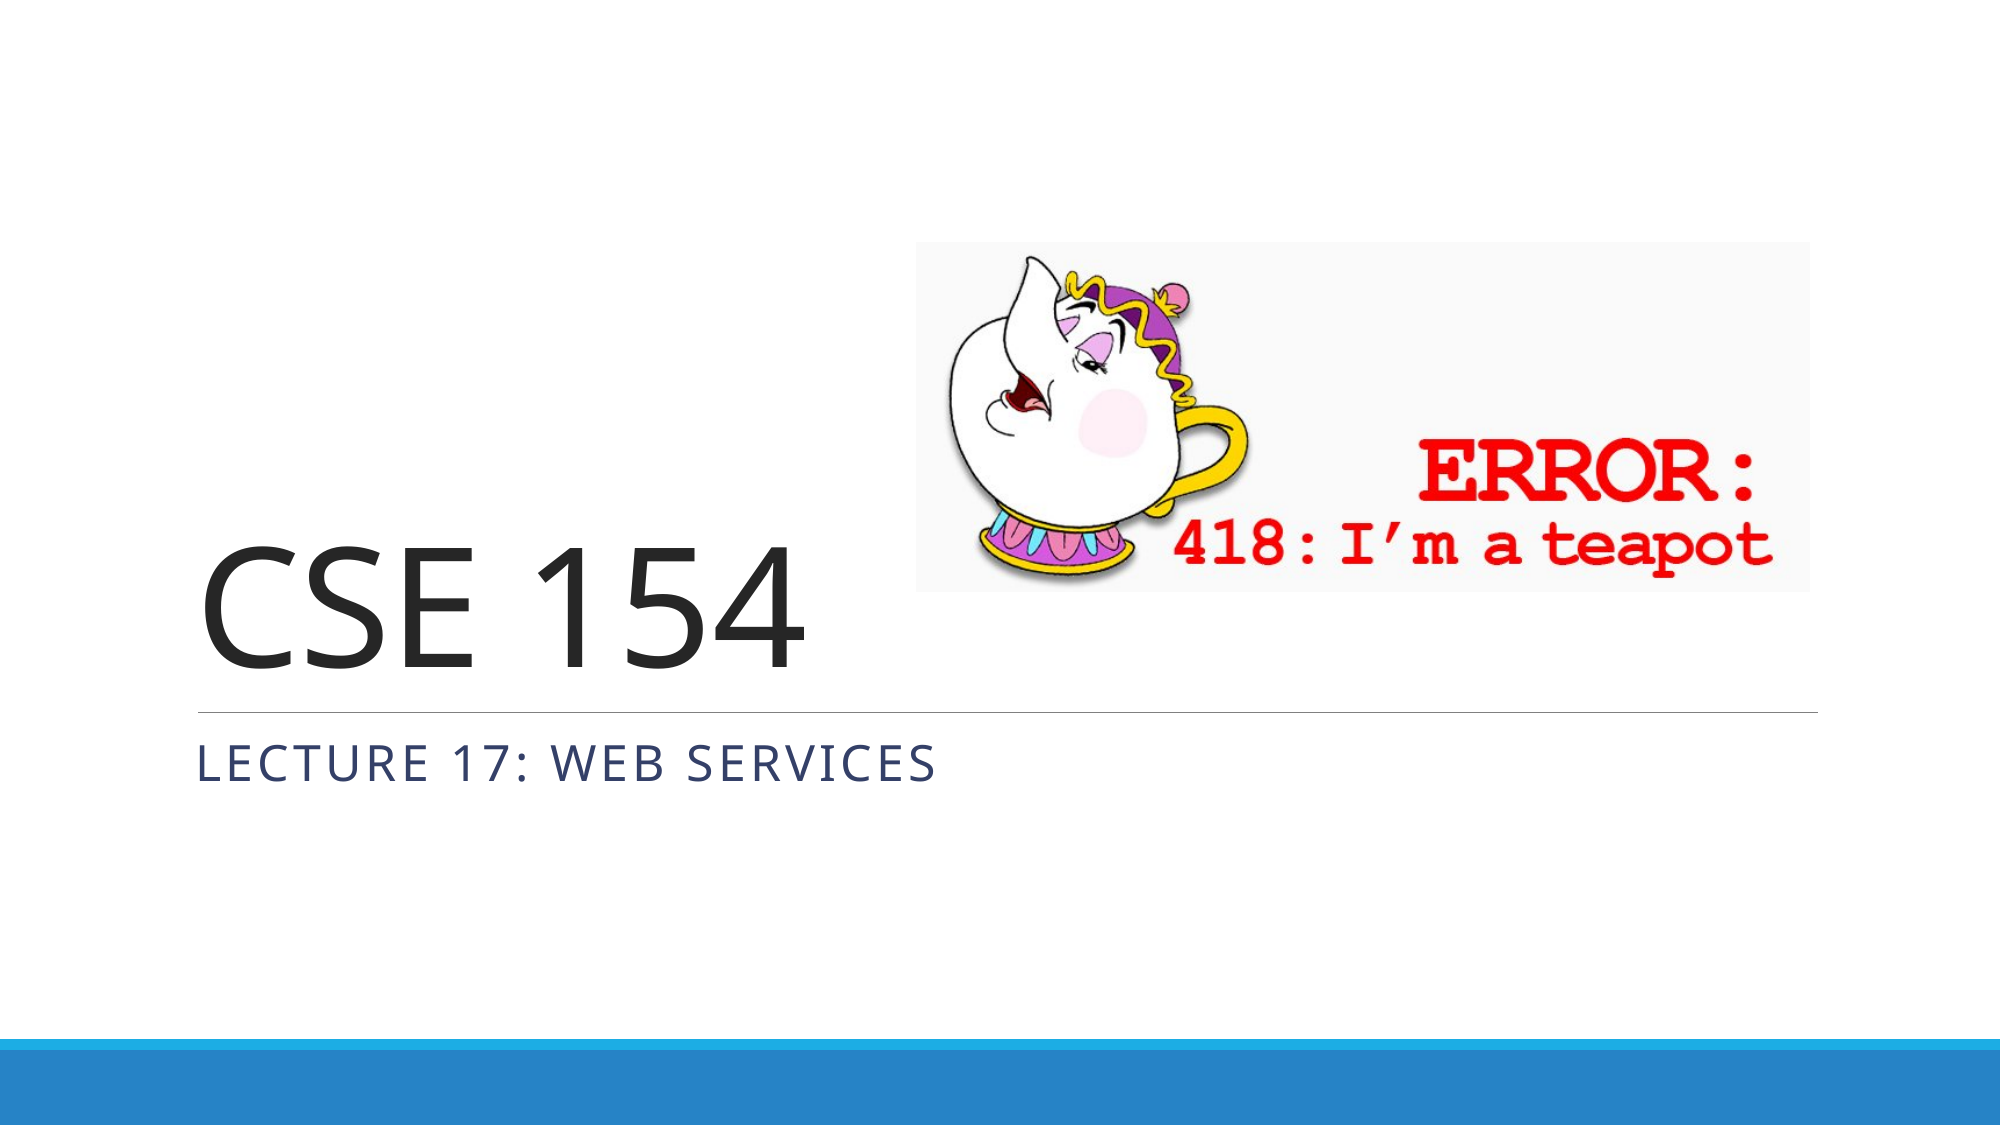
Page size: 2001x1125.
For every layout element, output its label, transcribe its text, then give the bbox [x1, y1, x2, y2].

subtitle Lecture 17: Web services [180, 730, 1831, 919]
title CSE 154 [180, 124, 1830, 710]
picture [915, 242, 1811, 592]
